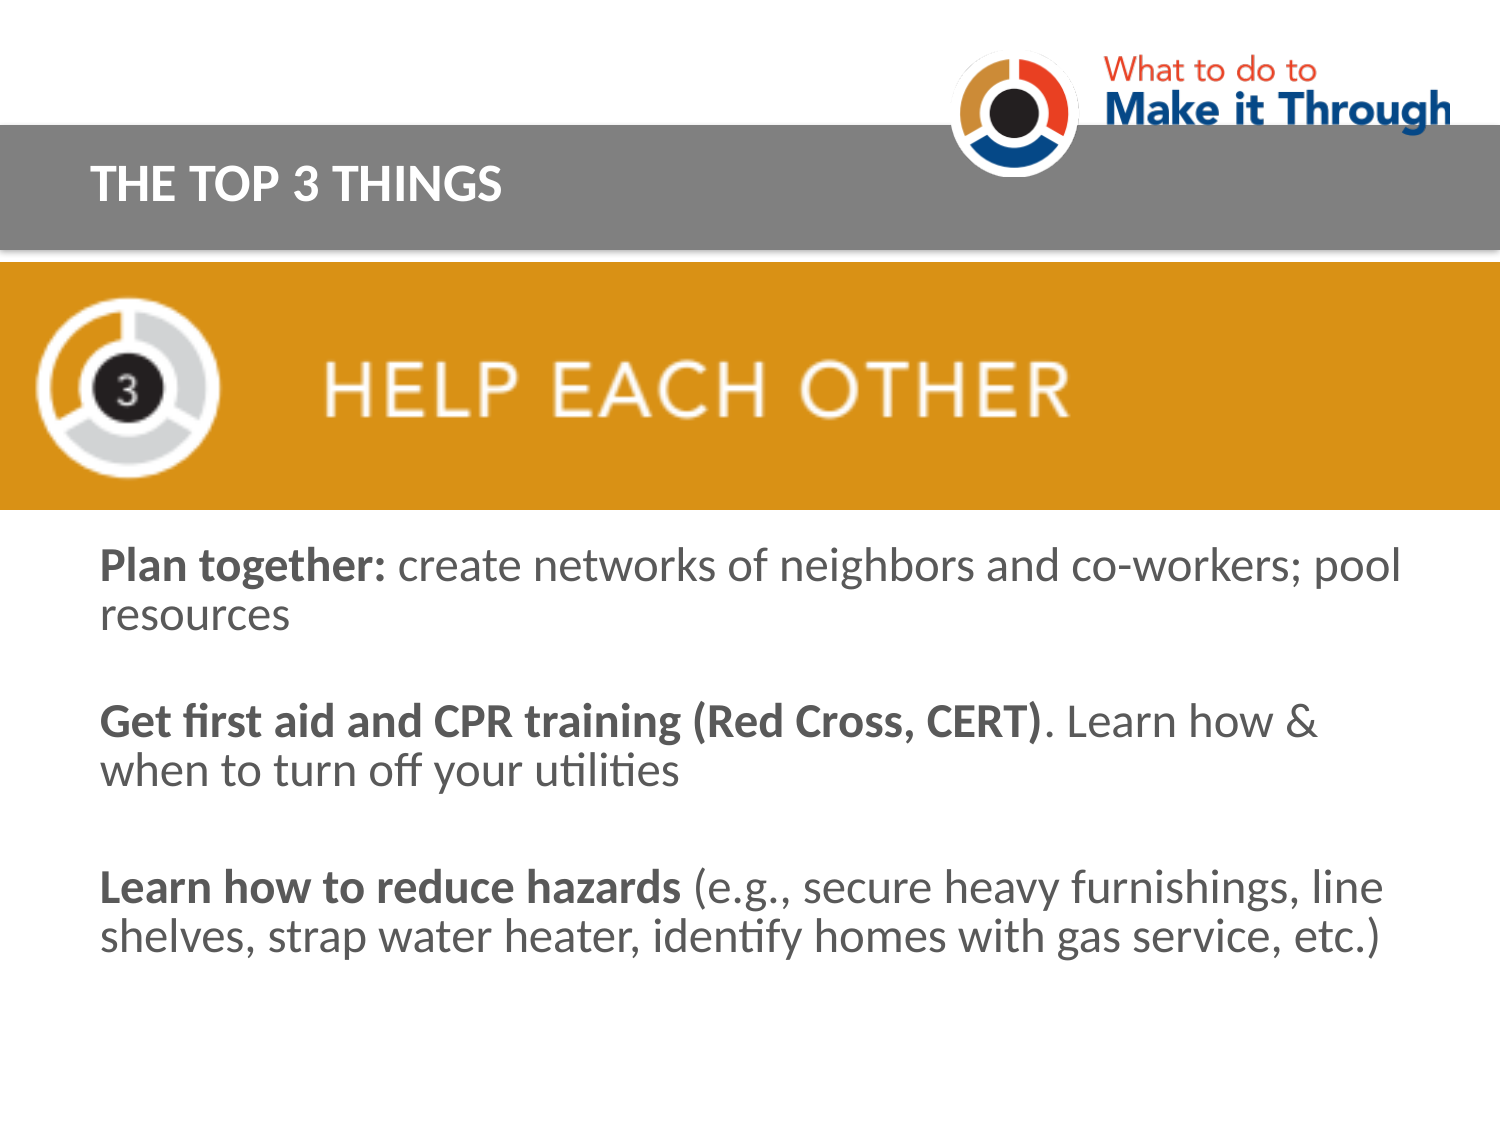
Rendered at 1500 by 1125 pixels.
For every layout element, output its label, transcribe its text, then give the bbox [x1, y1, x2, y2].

list THE TOP 3 THINGS [75, 125, 938, 250]
list Plan together: create networks of neighbors and co-workers; pool resources Get first aid and CPR training (Red Cross, CERT). Learn how & when to turn off your utilities Learn how to reduce hazards (e.g., secure heavy furnishings, line shelves, strap water heater, identify homes with gas service, etc.) [75, 537, 1425, 1013]
